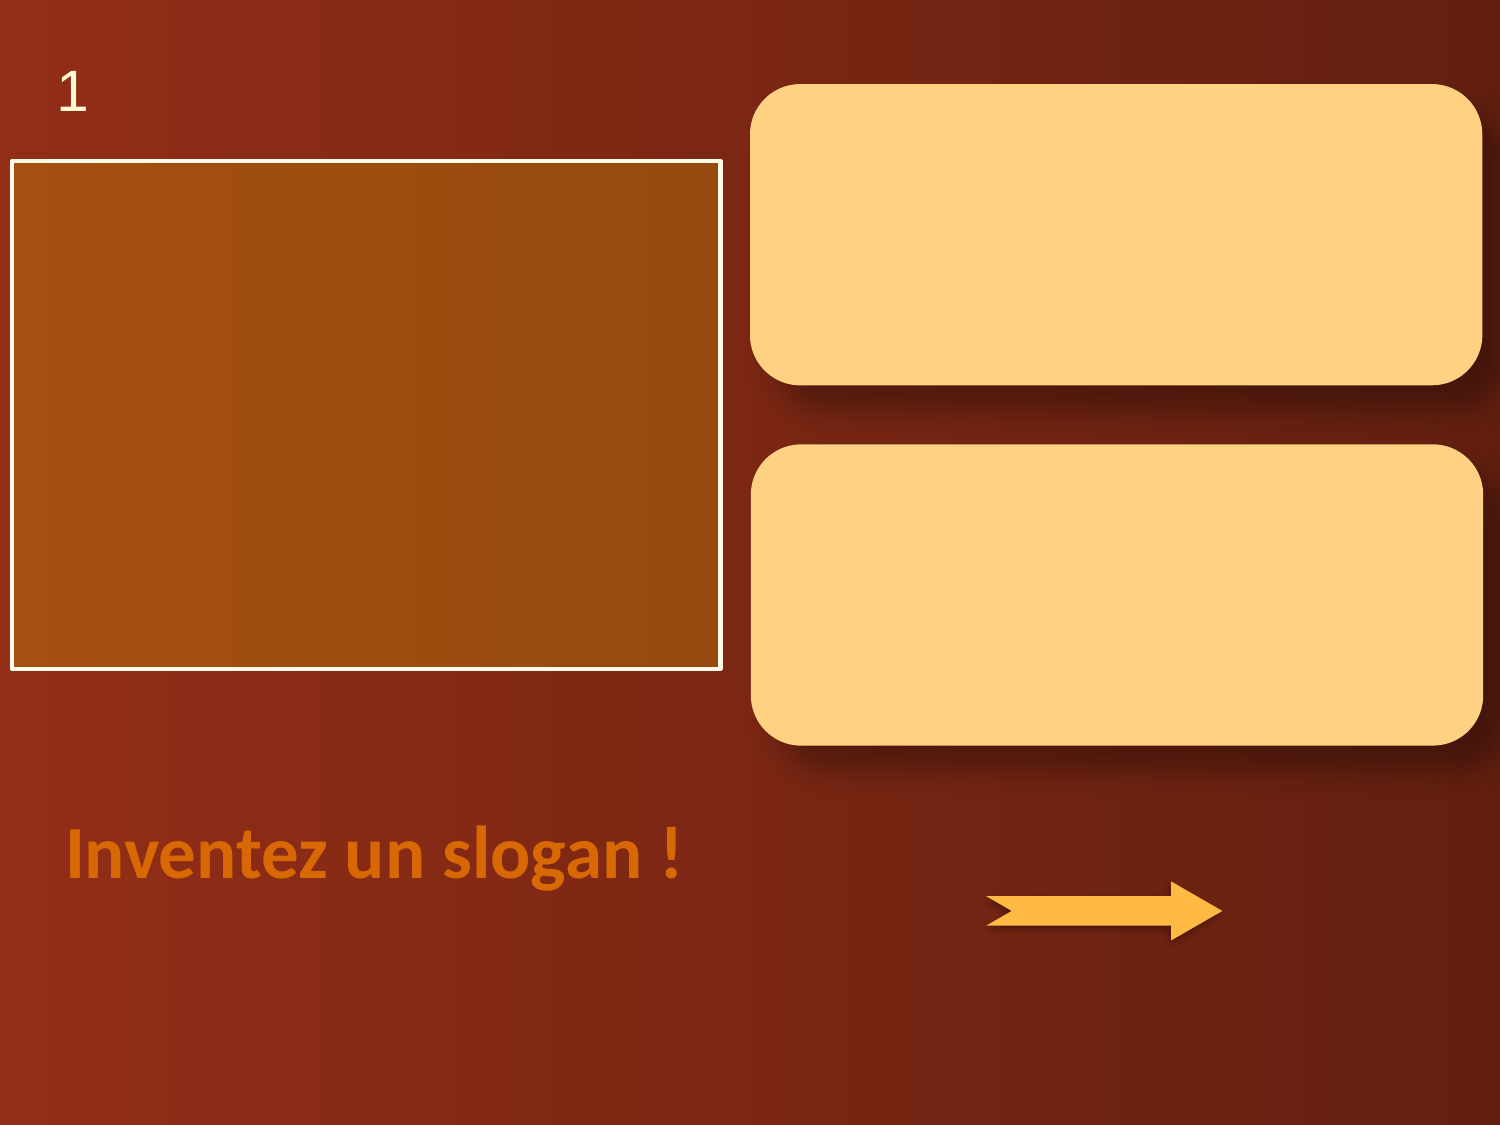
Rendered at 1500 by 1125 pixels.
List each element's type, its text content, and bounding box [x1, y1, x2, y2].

text_box [984, 879, 1225, 943]
text_box [0, 0, 1500, 1125]
text_box [748, 442, 1486, 748]
text_box [10, 159, 723, 671]
title 1 [41, 45, 102, 132]
text_box [747, 81, 1485, 388]
